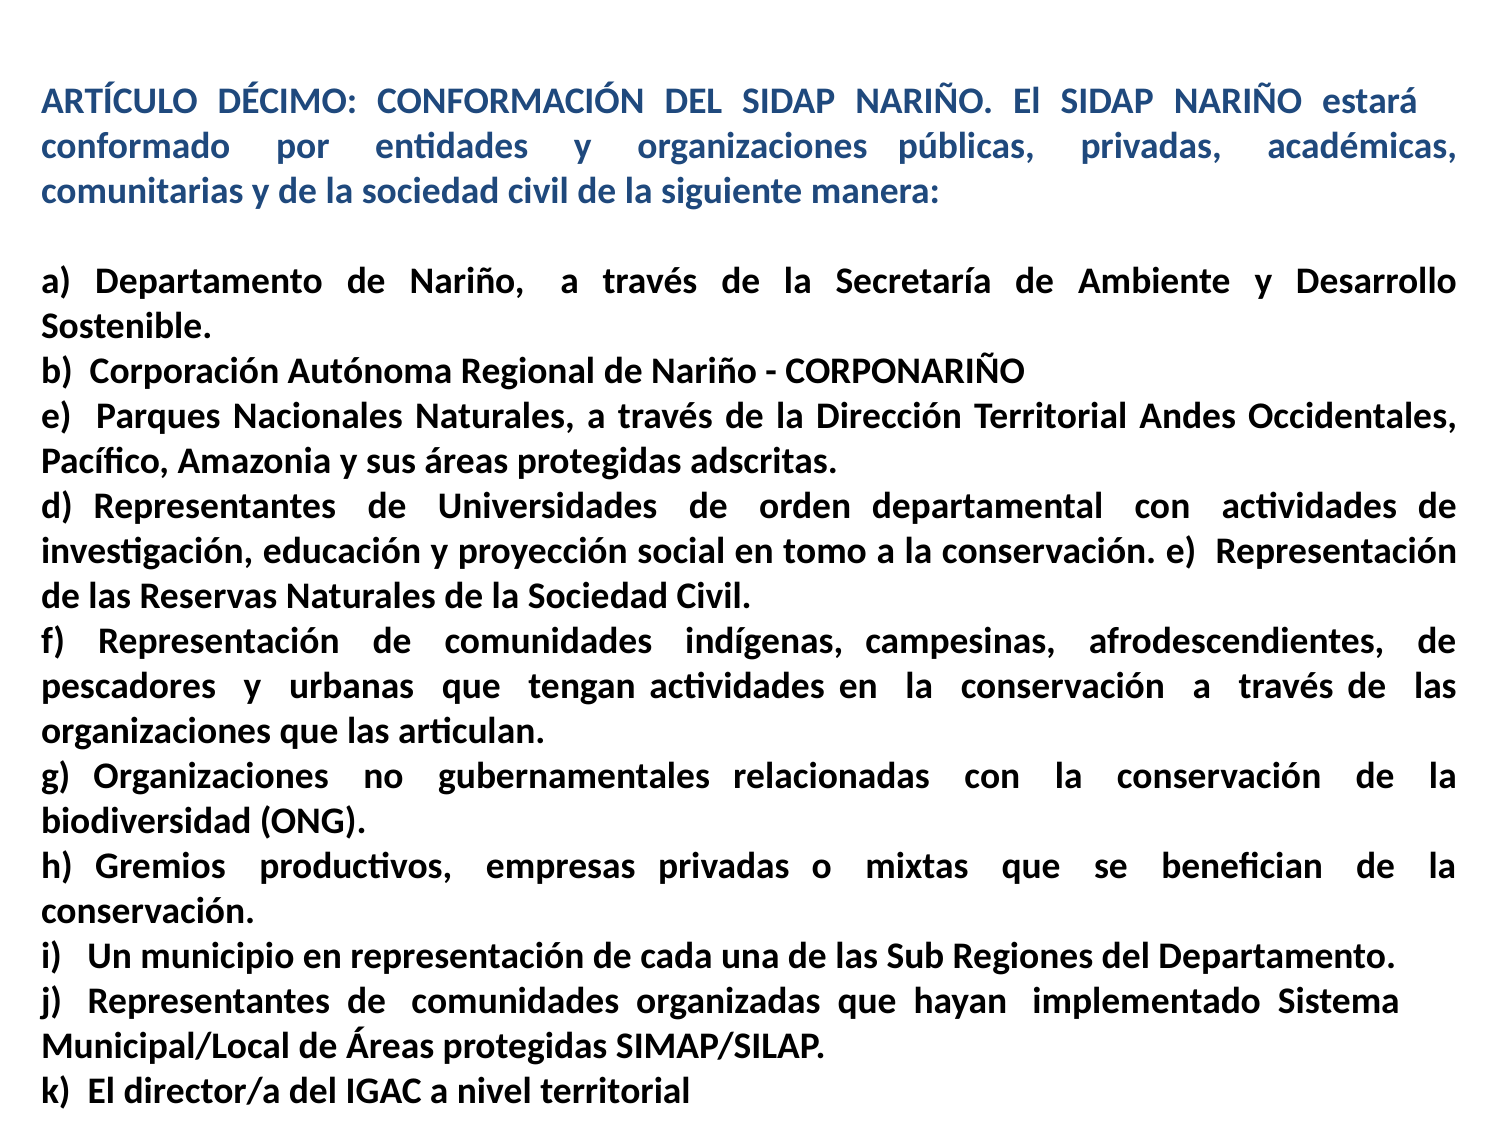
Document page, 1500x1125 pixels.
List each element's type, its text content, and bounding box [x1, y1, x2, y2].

text_box ARTÍCULO DÉCIMO: CONFORMACIÓN DEL SIDAP NARIÑO. El SIDAP NARIÑO estará conformado por entidades y organizaciones públicas, privadas, académicas, comunitarias y de la sociedad civil de la siguiente manera: a) Departamento de Nariño, a través de la Secretaría de Ambiente y Desarrollo Sostenible. b) Corporación Autónoma Regional de Nariño - CORPONARIÑO e) Parques Nacionales Naturales, a través de la Dirección Territorial Andes Occidentales, Pacífico, Amazonia y sus áreas protegidas adscritas. d) Representantes de Universidades de orden departamental con actividades de investigación, educación y proyección social en tomo a la conservación. e) Representación de las Reservas Naturales de la Sociedad Civil. f) Representación de comunidades indígenas, campesinas, afrodescendientes, de pescadores y urbanas que tengan actividades en la conservación a través de las organizaciones que las articulan. g) Organizaciones no gubernamentales relacionadas con la conservación de la biodiversidad (ONG). h) Gremios productivos, empresas privadas o mixtas que se benefician de la conservación. i) Un municipio en representación de cada una de las Sub Regiones del Departamento. j) Representantes de comunidades organizadas que hayan implementado Sistema Municipal/Local de Áreas protegidas SIMAP/SILAP. k) El director/a del IGAC a nivel territorial [26, 69, 1474, 1119]
